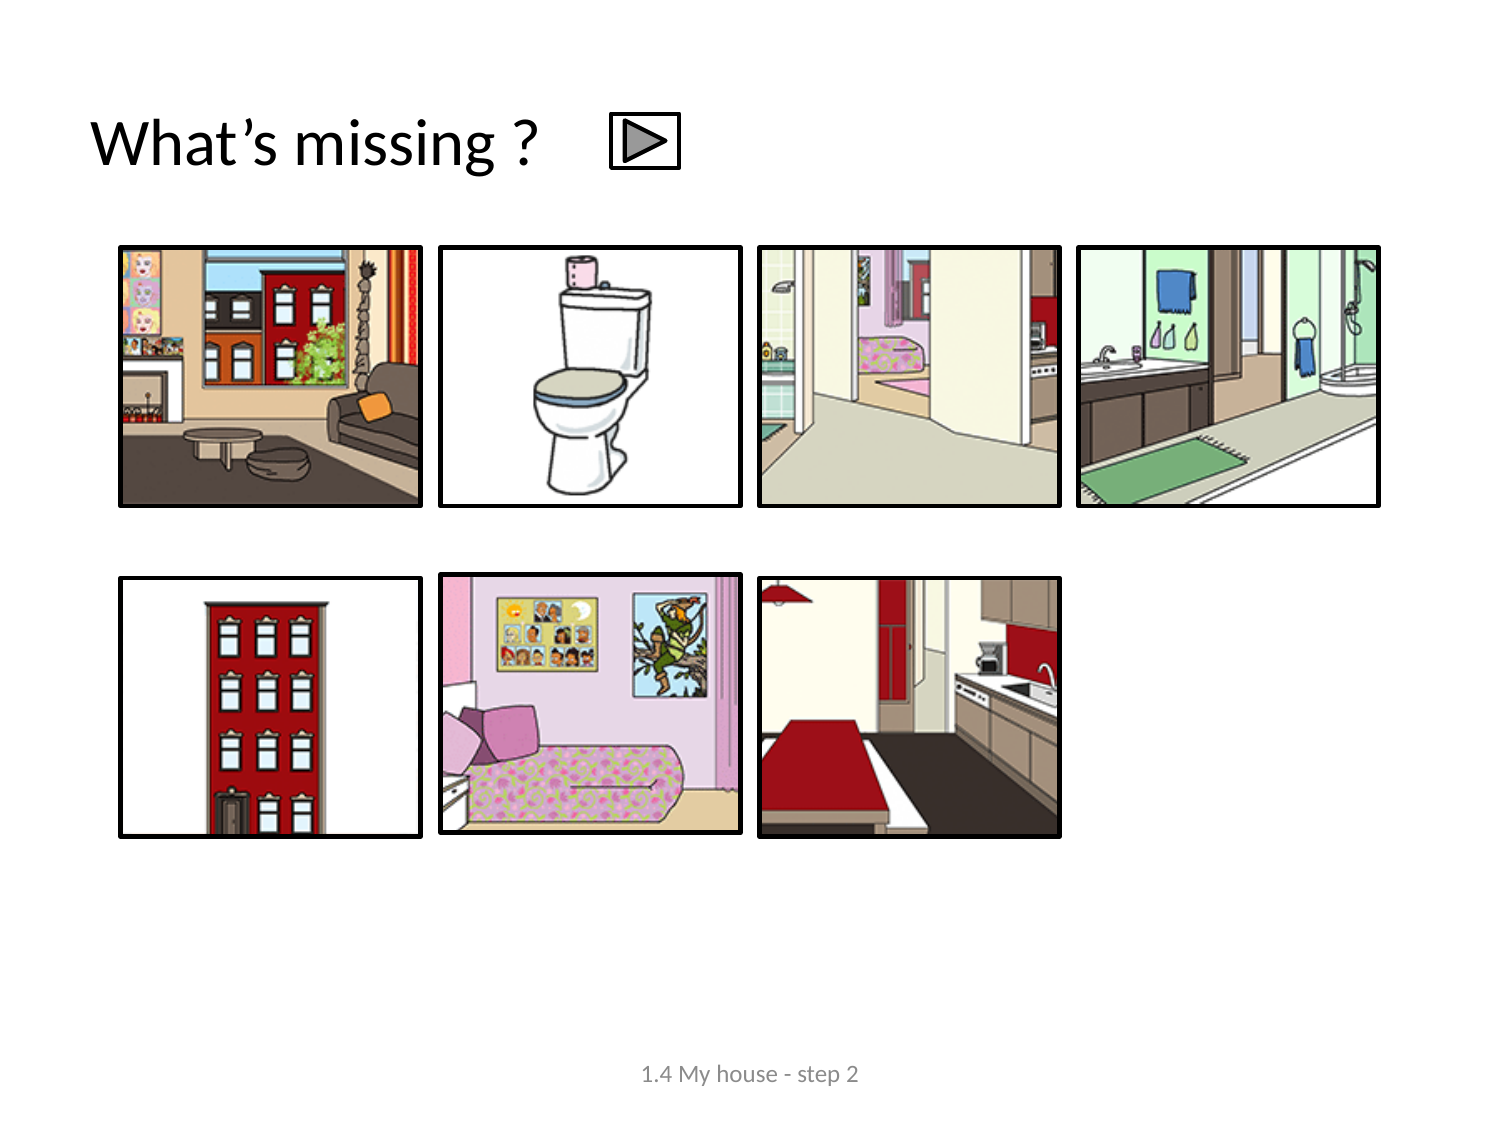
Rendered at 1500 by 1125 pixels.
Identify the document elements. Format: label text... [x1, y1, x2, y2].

text_box [609, 112, 681, 170]
picture [122, 249, 419, 504]
picture [122, 580, 419, 835]
picture [761, 580, 1058, 835]
picture [1080, 249, 1377, 504]
title What’s missing ? [75, 45, 1425, 233]
picture [442, 249, 739, 504]
footer 1.4 My house - step 2 [512, 1042, 988, 1103]
picture [761, 249, 1058, 504]
picture [442, 576, 739, 831]
